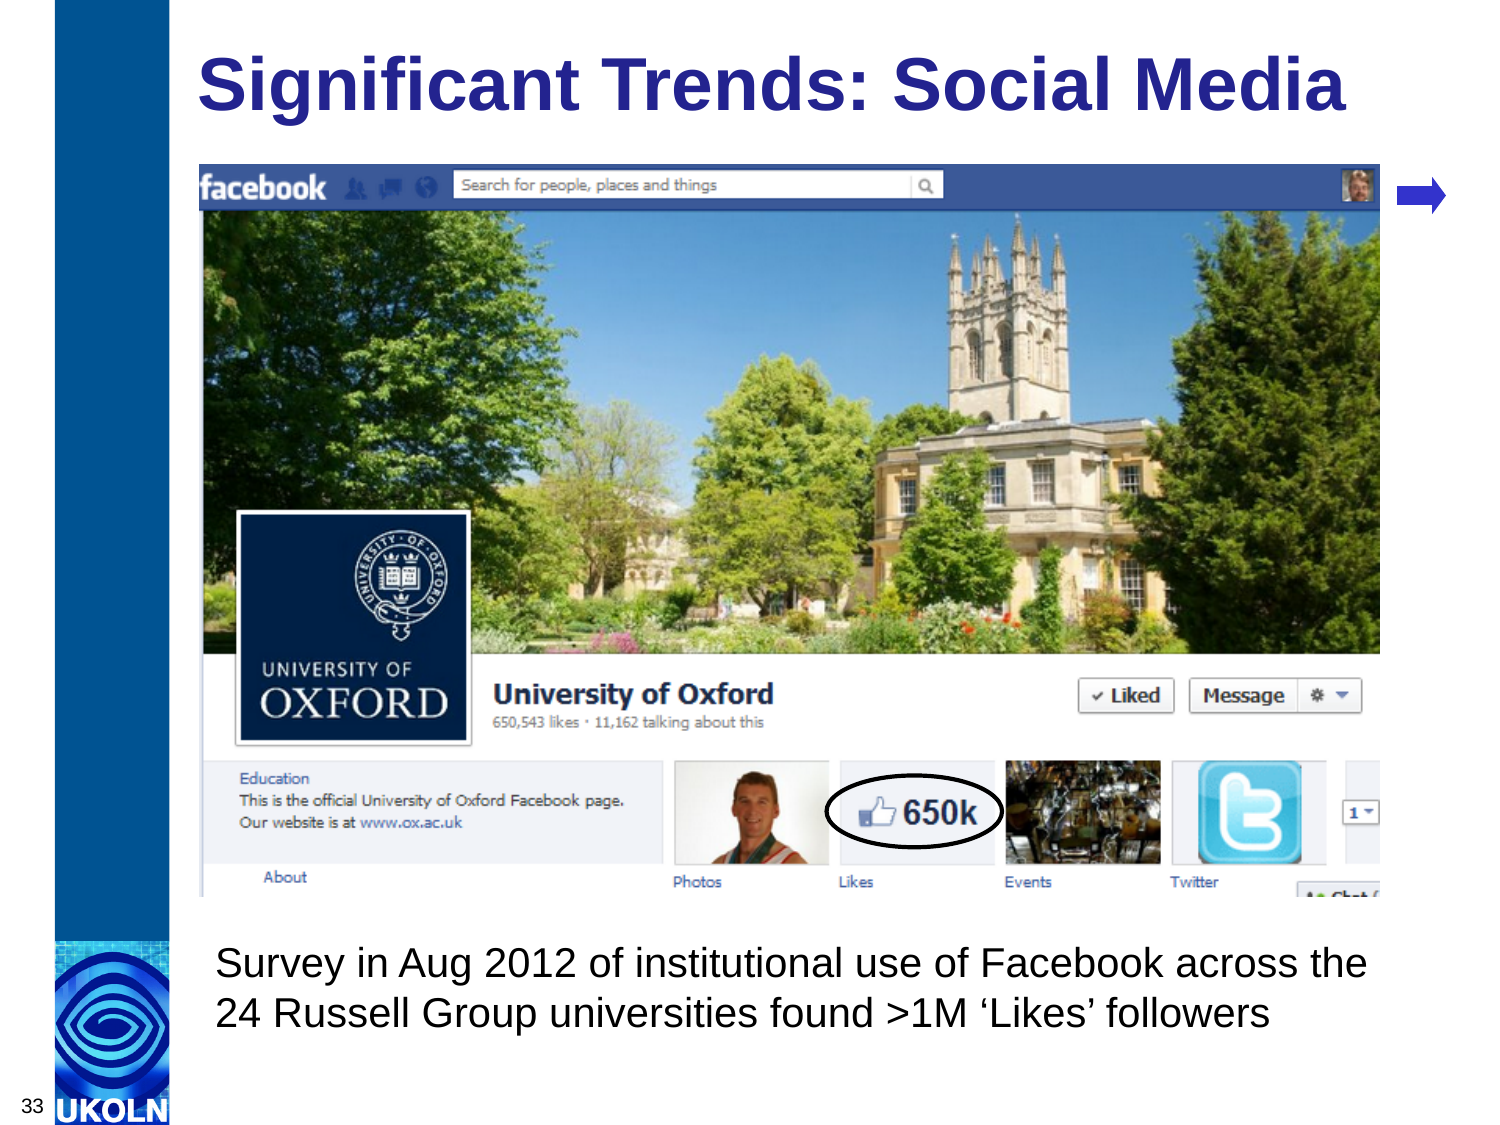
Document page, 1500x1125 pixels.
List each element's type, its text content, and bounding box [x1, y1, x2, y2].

slide_number 33 [0, 1085, 60, 1125]
picture [199, 164, 1381, 897]
picture [54, 941, 170, 1125]
title Significant Trends: Social Media [182, 27, 1458, 146]
text_box [1397, 176, 1446, 215]
list Survey in Aug 2012 of institutional use of Facebook across the 24 Russell Group universities found >1M ‘Likes’ followers [199, 928, 1432, 1040]
